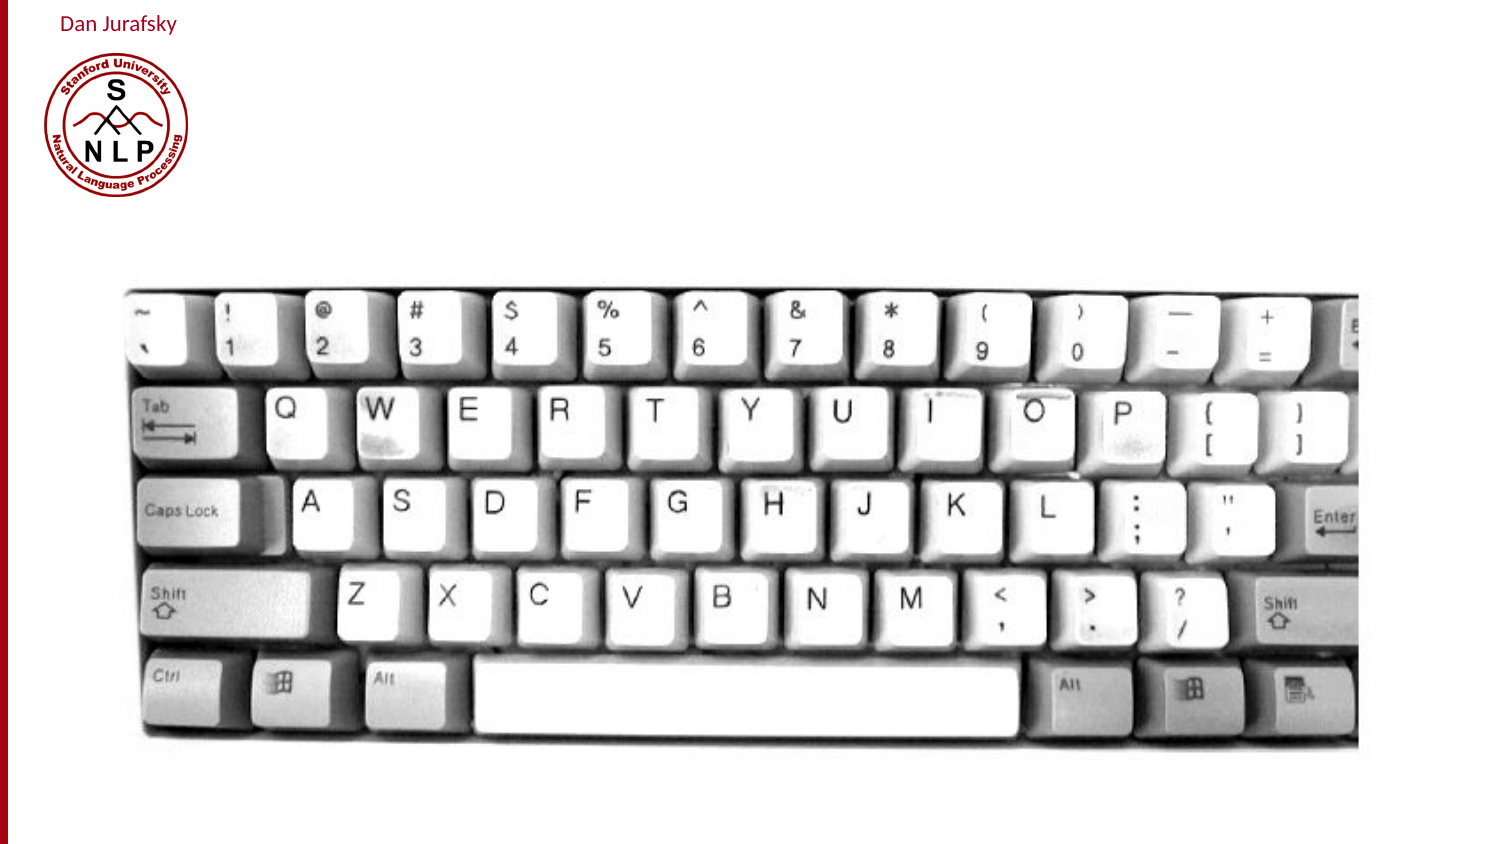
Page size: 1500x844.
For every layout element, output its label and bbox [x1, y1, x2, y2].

picture [101, 264, 1376, 760]
picture [44, 53, 188, 197]
